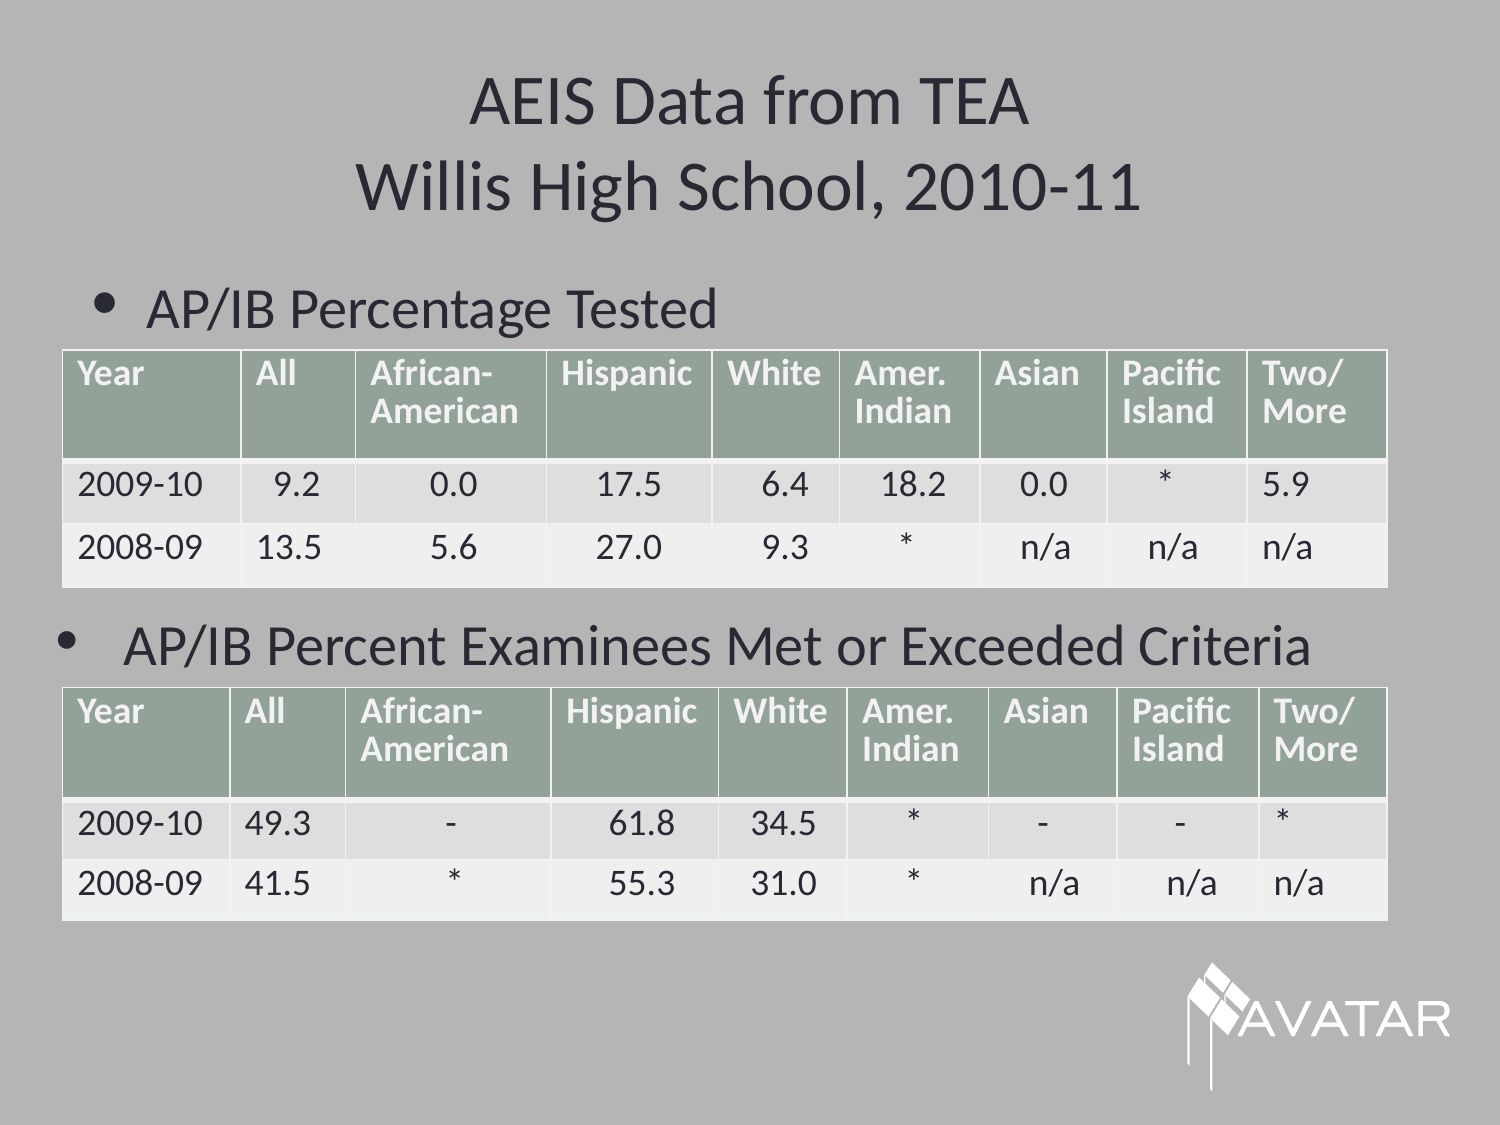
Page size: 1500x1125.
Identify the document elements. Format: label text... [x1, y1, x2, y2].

table_cell 17.5 [547, 464, 711, 523]
table_cell 41.5 [231, 861, 345, 919]
table_cell 61.8 [552, 803, 718, 859]
table_cell n/a [1248, 525, 1386, 587]
table_cell 5.9 [1248, 464, 1386, 523]
table_cell 34.5 [719, 803, 846, 859]
table_header White [713, 351, 839, 458]
table_header All [231, 688, 345, 797]
table_header African- American [356, 351, 546, 458]
table_header Asian [989, 688, 1116, 797]
table_cell 5.6 [356, 525, 546, 587]
list AP/IB Percentage Tested [75, 262, 1425, 1005]
table_cell n/a [981, 525, 1106, 587]
table_cell 27.0 [547, 525, 711, 587]
table_cell 2009-10 [63, 803, 229, 859]
table_header Year [63, 688, 229, 797]
table_cell 31.0 [719, 861, 846, 919]
table_header Hispanic [547, 351, 711, 458]
table_cell - [1118, 803, 1258, 859]
title AEIS Data from TEA Willis High School, 2010-11 [75, 45, 1425, 233]
table_header Amer. Indian [840, 351, 979, 458]
table_header White [719, 688, 846, 797]
table_cell n/a [1260, 861, 1386, 919]
table_cell 49.3 [231, 803, 345, 859]
table_cell 13.5 [242, 525, 355, 587]
table_cell * [1108, 464, 1246, 523]
table_cell n/a [1108, 525, 1246, 587]
table_header All [242, 351, 355, 458]
table_cell * [1260, 803, 1386, 859]
table_cell 6.4 [713, 464, 839, 523]
table_cell 55.3 [552, 861, 718, 919]
table_cell 0.0 [981, 464, 1106, 523]
table_cell 2009-10 [63, 464, 240, 523]
table_cell 18.2 [840, 464, 979, 523]
table_cell 9.2 [242, 464, 355, 523]
table_header Two/ More [1260, 688, 1386, 797]
table_cell - [346, 803, 550, 859]
text_box AP/IB Percent Examinees Met or Exceeded Criteria [0, 600, 1388, 685]
table_cell * [840, 525, 979, 587]
table_header Pacific Island [1118, 688, 1258, 797]
table_cell 0.0 [356, 464, 546, 523]
table_cell * [848, 861, 988, 919]
table_cell * [848, 803, 988, 859]
table_header Two/ More [1248, 351, 1386, 458]
table_cell - [989, 803, 1116, 859]
table_header African- American [346, 688, 550, 797]
table_cell n/a [989, 861, 1116, 919]
table_header Pacific Island [1108, 351, 1246, 458]
table_header Year [63, 351, 240, 458]
table_header Amer. Indian [848, 688, 988, 797]
table_cell n/a [1118, 861, 1258, 919]
table_cell * [346, 861, 550, 919]
table_cell 2008-09 [63, 861, 229, 919]
table_cell 9.3 [713, 525, 839, 587]
table_cell 2008-09 [63, 525, 240, 587]
table_header Asian [981, 351, 1106, 458]
table_header Hispanic [552, 688, 718, 797]
